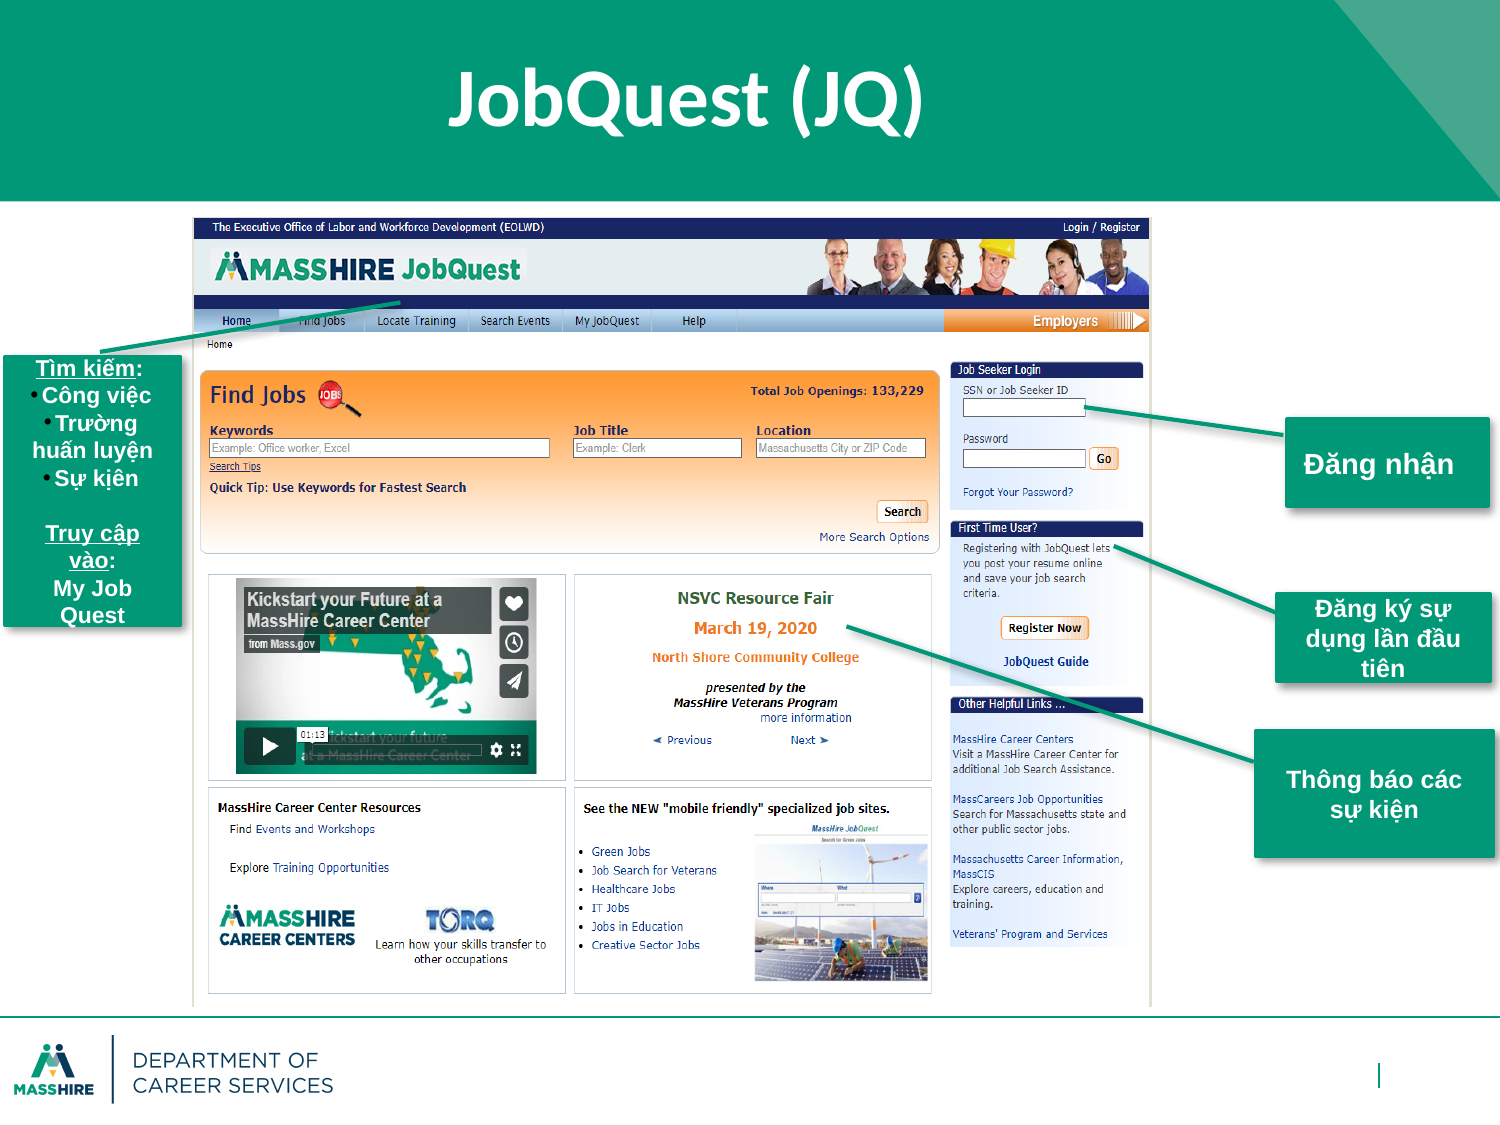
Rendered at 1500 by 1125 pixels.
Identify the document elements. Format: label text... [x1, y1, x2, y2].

text_box Tìm kiếm: Công việc Trường huấn luyện Sự kịên Truy cập vào: My Job Quest [5, 356, 181, 625]
text_box Đăng ký sự dụng lần đầu tiên [1156, 563, 1490, 682]
picture [192, 214, 1152, 1008]
text_box Đăng nhận [1287, 418, 1488, 507]
picture [6, 1031, 341, 1109]
title JobQuest (JQ) [433, 21, 1029, 178]
text_box Thông báo các sự kiện [1255, 731, 1494, 857]
